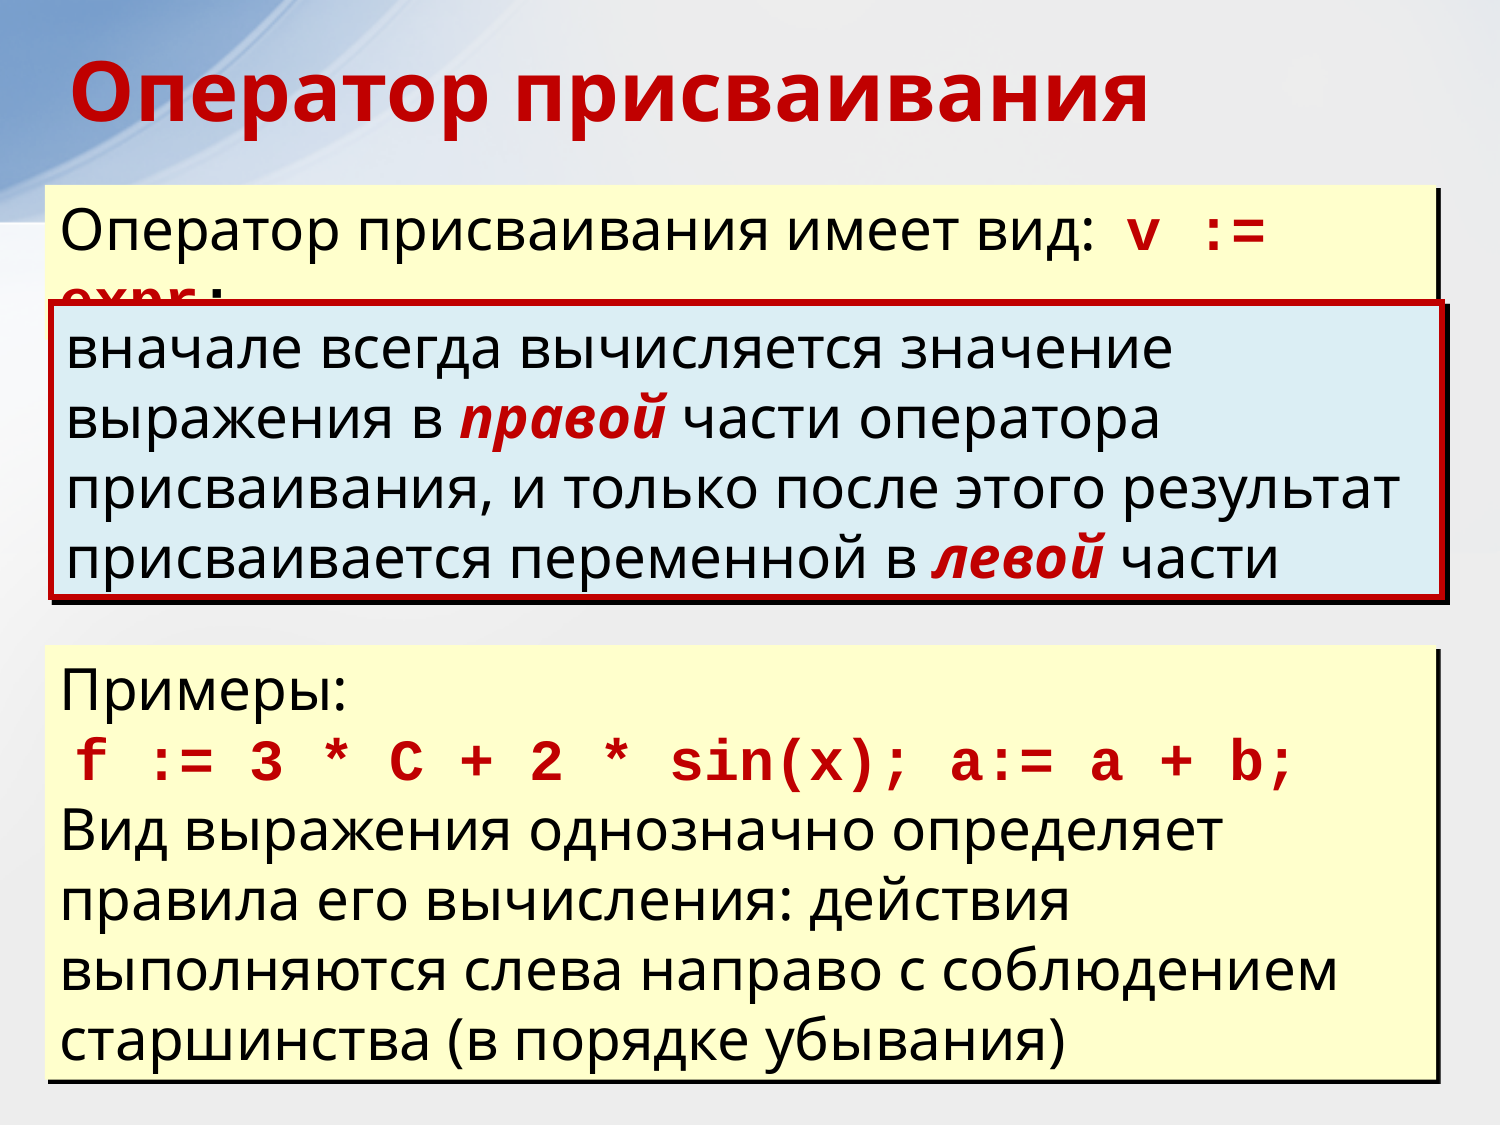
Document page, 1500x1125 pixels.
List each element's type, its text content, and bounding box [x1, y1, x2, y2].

picture [0, 0, 1500, 1125]
text_box вначале всегда вычисляется значение выражения в правой части оператора присваивания, и только после этого результат присваивается переменной в левой части [50, 302, 1443, 598]
text_box Примеры: f := 3 * C + 2 * sin(x); a:= a + b; Вид выражения однозначно определяет правила его вычисления: действия выполняются слева направо с соблюдением старшинства (в порядке убывания) [44, 645, 1437, 1080]
text_box Оператор присваивания [54, 30, 1446, 161]
text_box Оператор присваивания имеет вид: v := expr; [44, 184, 1437, 340]
